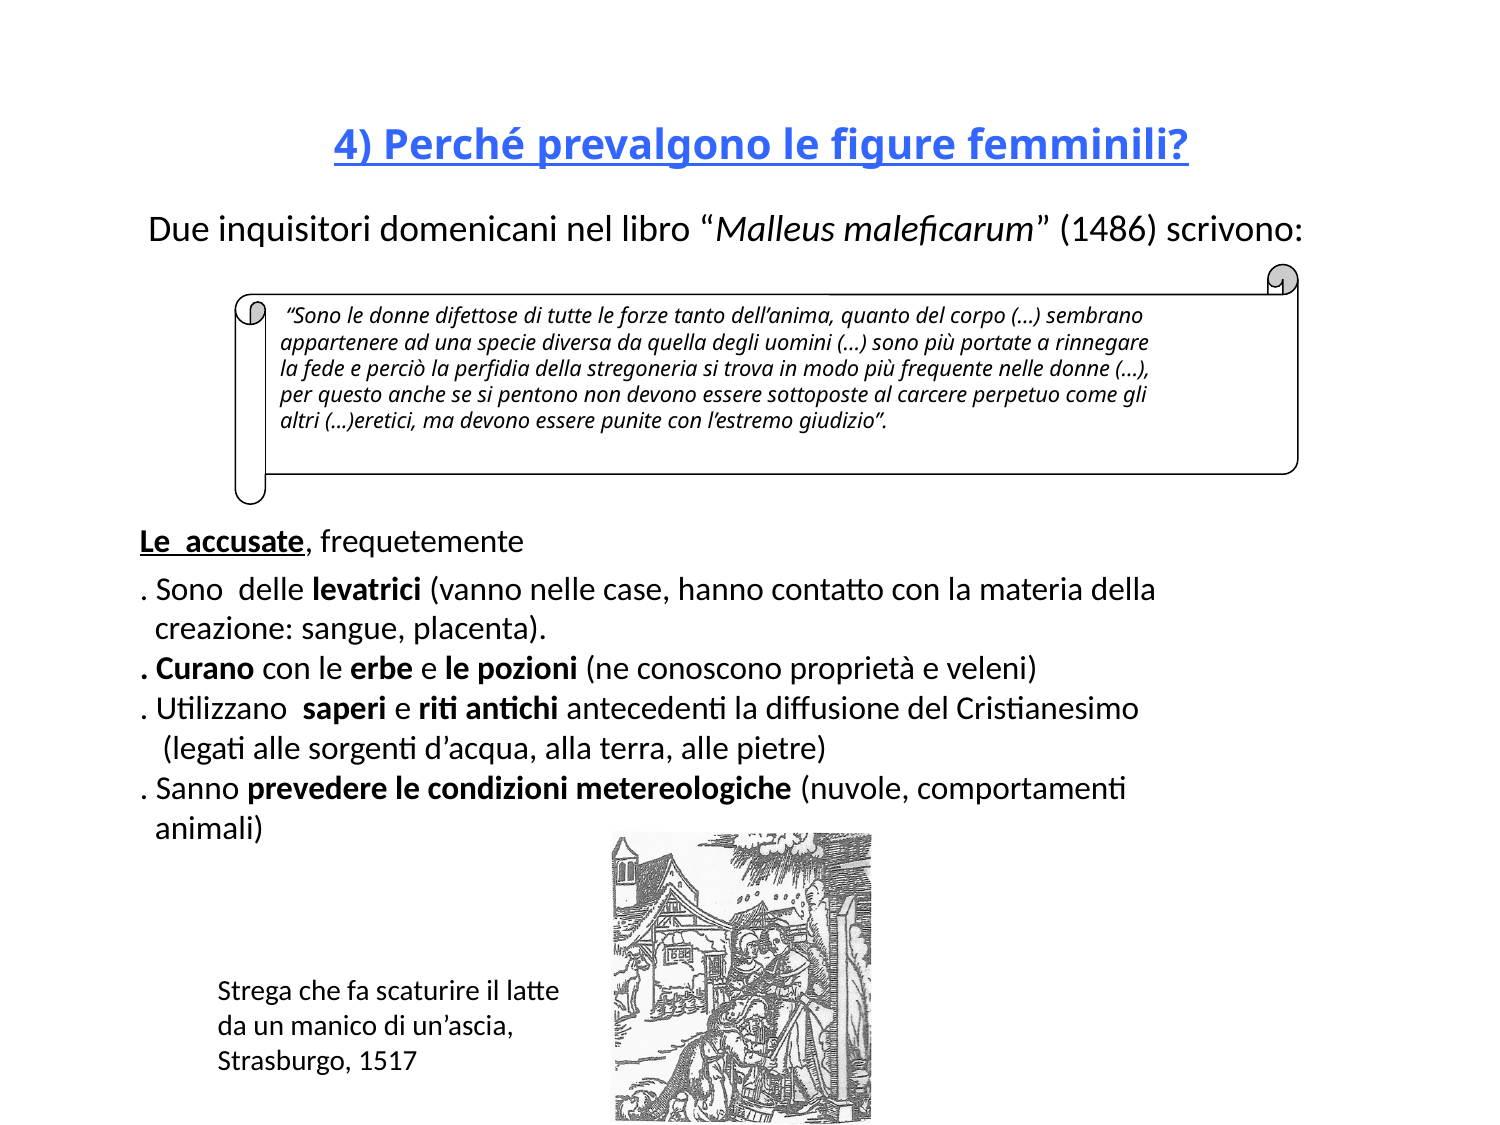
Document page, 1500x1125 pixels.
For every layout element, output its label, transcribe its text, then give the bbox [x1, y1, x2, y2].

text_box “Sono le donne difettose di tutte le forze tanto dell’anima, quanto del corpo (…) sembrano appartenere ad una specie diversa da quella degli uomini (…) sono più portate a rinnegare la fede e perciò la perfidia della stregoneria si trova in modo più frequente nelle donne (…), per questo anche se si pentono non devono essere sottoposte al carcere perpetuo come gli altri (...)eretici, ma devono essere punite con l’estremo giudizio”. [235, 264, 1298, 505]
text_box 4) Perché prevalgono le figure femminili? Due inquisitori domenicani nel libro “Malleus maleficarum” (1486) scrivono: Le accusate, frequetemente . Sono delle levatrici (vanno nelle case, hanno contatto con la materia della creazione: sangue, placenta). . Curano con le erbe e le pozioni (ne conoscono proprietà e veleni) . Utilizzano saperi e riti antichi antecedenti la diffusione del Cristianesimo (legati alle sorgenti d’acqua, alla terra, alle pietre) . Sanno prevedere le condizioni metereologiche (nuvole, comportamenti animali) Strega che fa scaturire il latte da un manico di un’ascia, Strasburgo, 1517 . [125, 116, 1398, 1125]
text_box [610, 830, 874, 1125]
